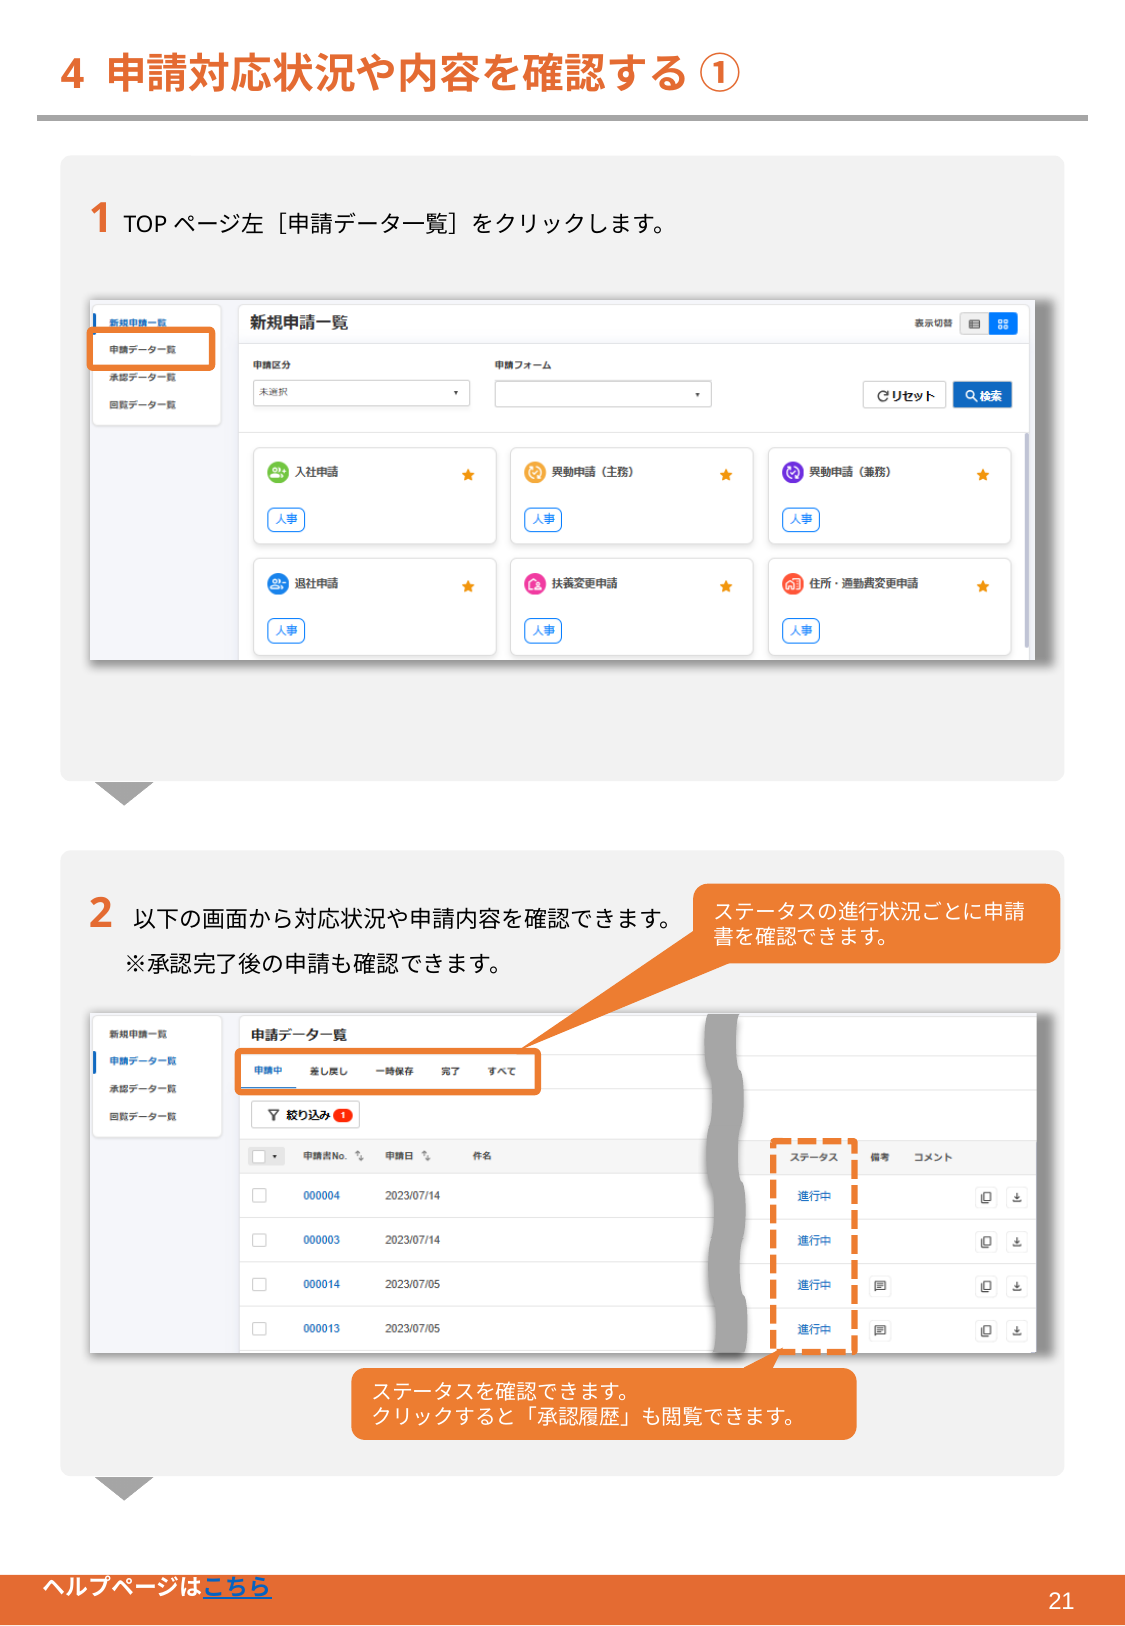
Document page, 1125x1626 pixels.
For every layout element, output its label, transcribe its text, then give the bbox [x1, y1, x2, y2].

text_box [60, 155, 1065, 813]
picture [89, 300, 1036, 660]
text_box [704, 1013, 748, 1353]
list ヘルプページはこちら [27, 1584, 307, 1614]
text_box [60, 850, 1065, 1508]
picture [748, 1013, 1037, 1353]
title 4 申請対応状況や内容を確認する ① [60, 47, 1065, 98]
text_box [502, 885, 1059, 1019]
picture [89, 1013, 704, 1353]
slide_number 21 [1042, 1585, 1098, 1615]
